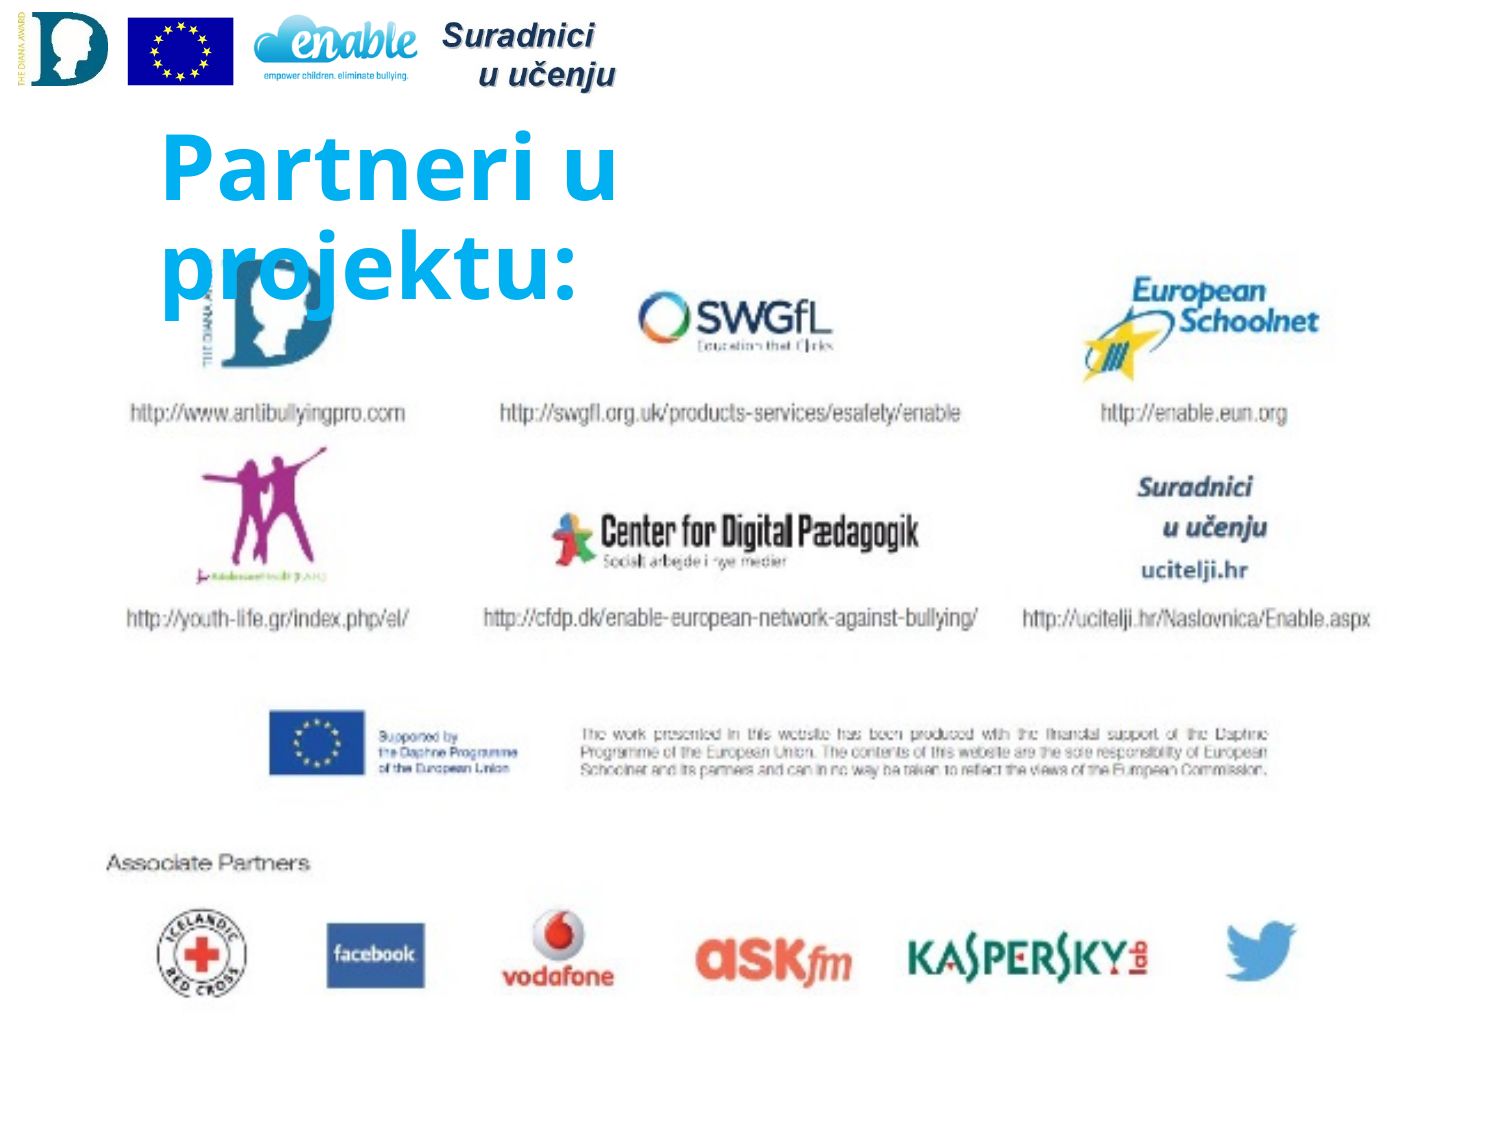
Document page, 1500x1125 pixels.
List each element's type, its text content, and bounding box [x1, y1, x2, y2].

picture [89, 179, 1391, 1084]
picture [235, 179, 250, 190]
picture [440, 16, 618, 101]
picture [18, 12, 42, 86]
picture [50, 17, 95, 80]
text_box Partneri u projektu: [144, 114, 949, 179]
picture [75, 12, 108, 40]
picture [253, 12, 422, 85]
picture [72, 54, 108, 86]
picture [581, 179, 598, 189]
picture [127, 17, 234, 86]
